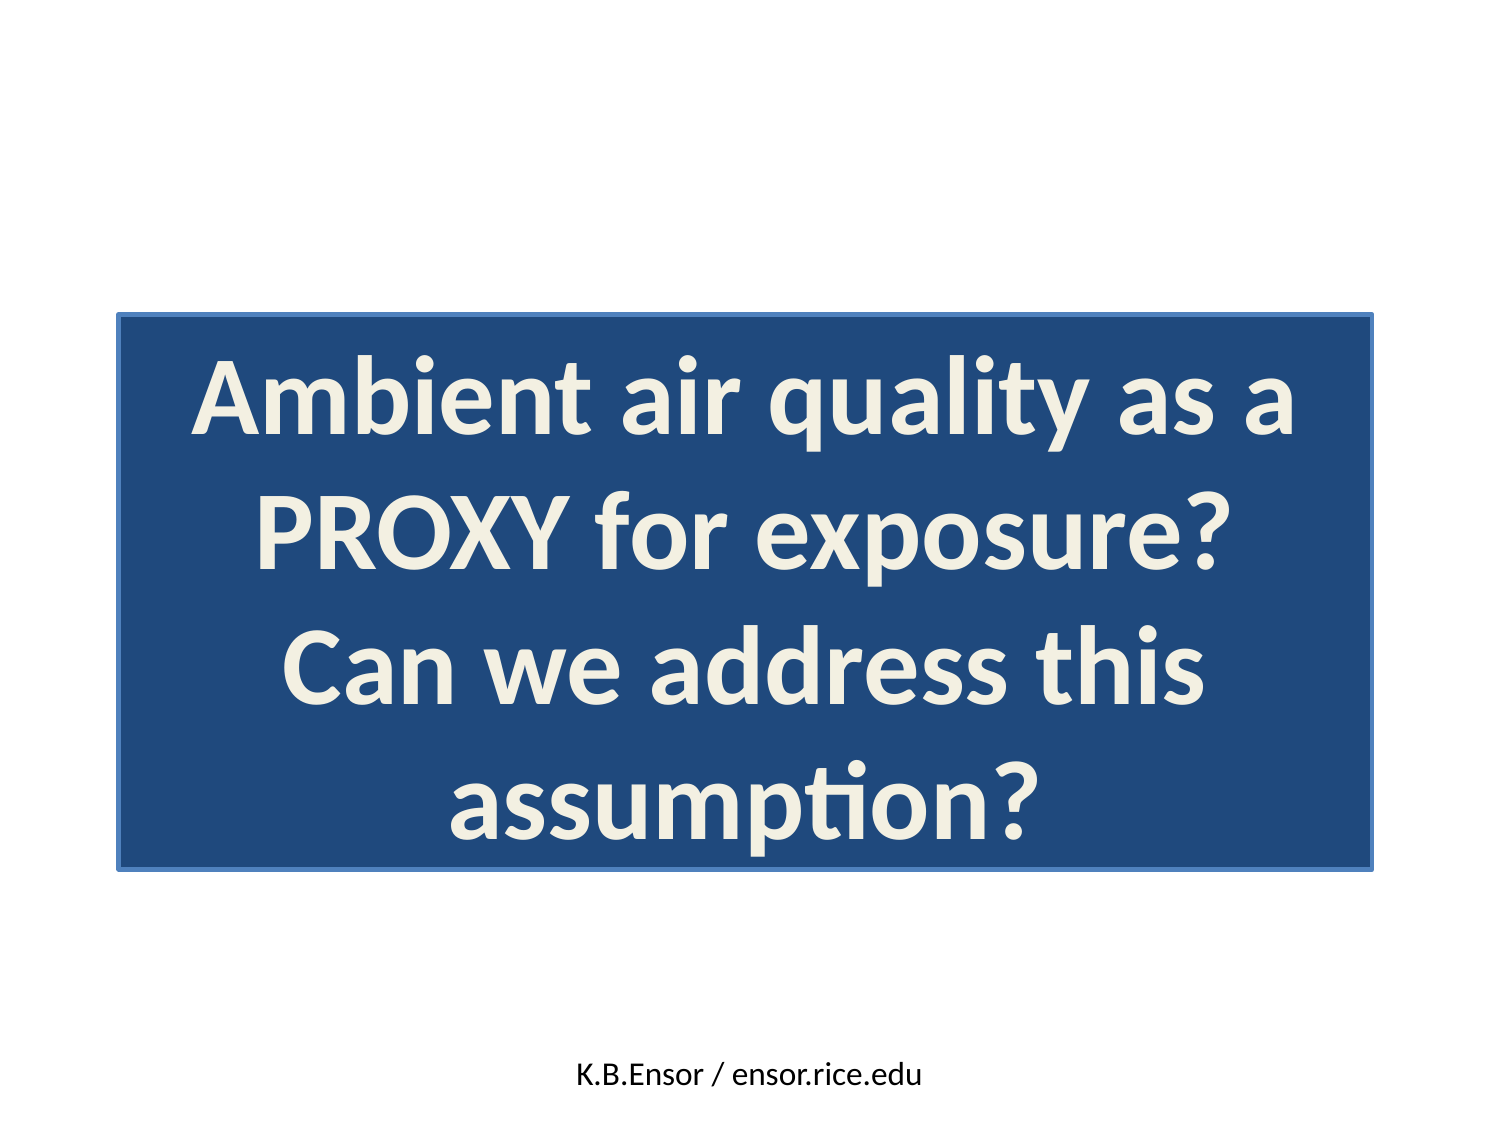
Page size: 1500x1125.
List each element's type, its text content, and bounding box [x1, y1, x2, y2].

footer K.B.Ensor / ensor.rice.edu [512, 1042, 988, 1102]
text_box Ambient air quality as a PROXY for exposure? Can we address this assumption? [116, 312, 1374, 872]
